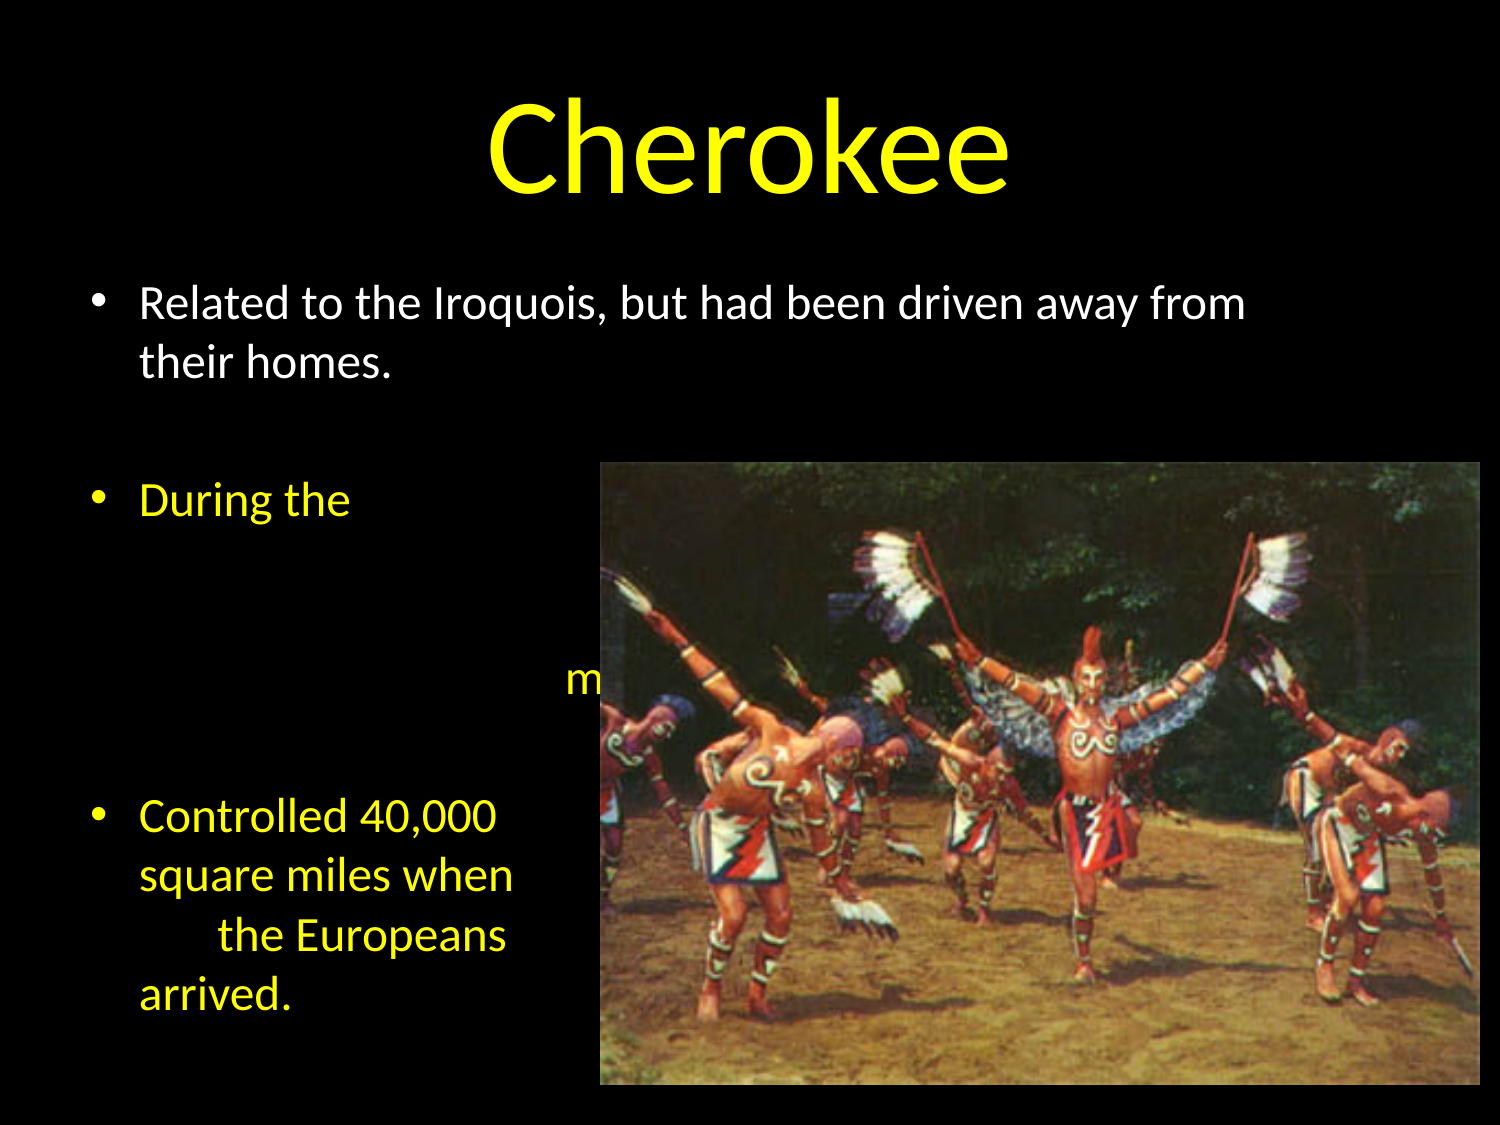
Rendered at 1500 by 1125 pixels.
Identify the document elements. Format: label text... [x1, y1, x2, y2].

title Cherokee [75, 45, 1425, 233]
picture [599, 462, 1481, 1086]
list Related to the Iroquois, but had been driven away from their homes. During the Woodland period, they settled in the mountains. Controlled 40,000 square miles when the Europeans arrived. [75, 262, 1363, 1038]
